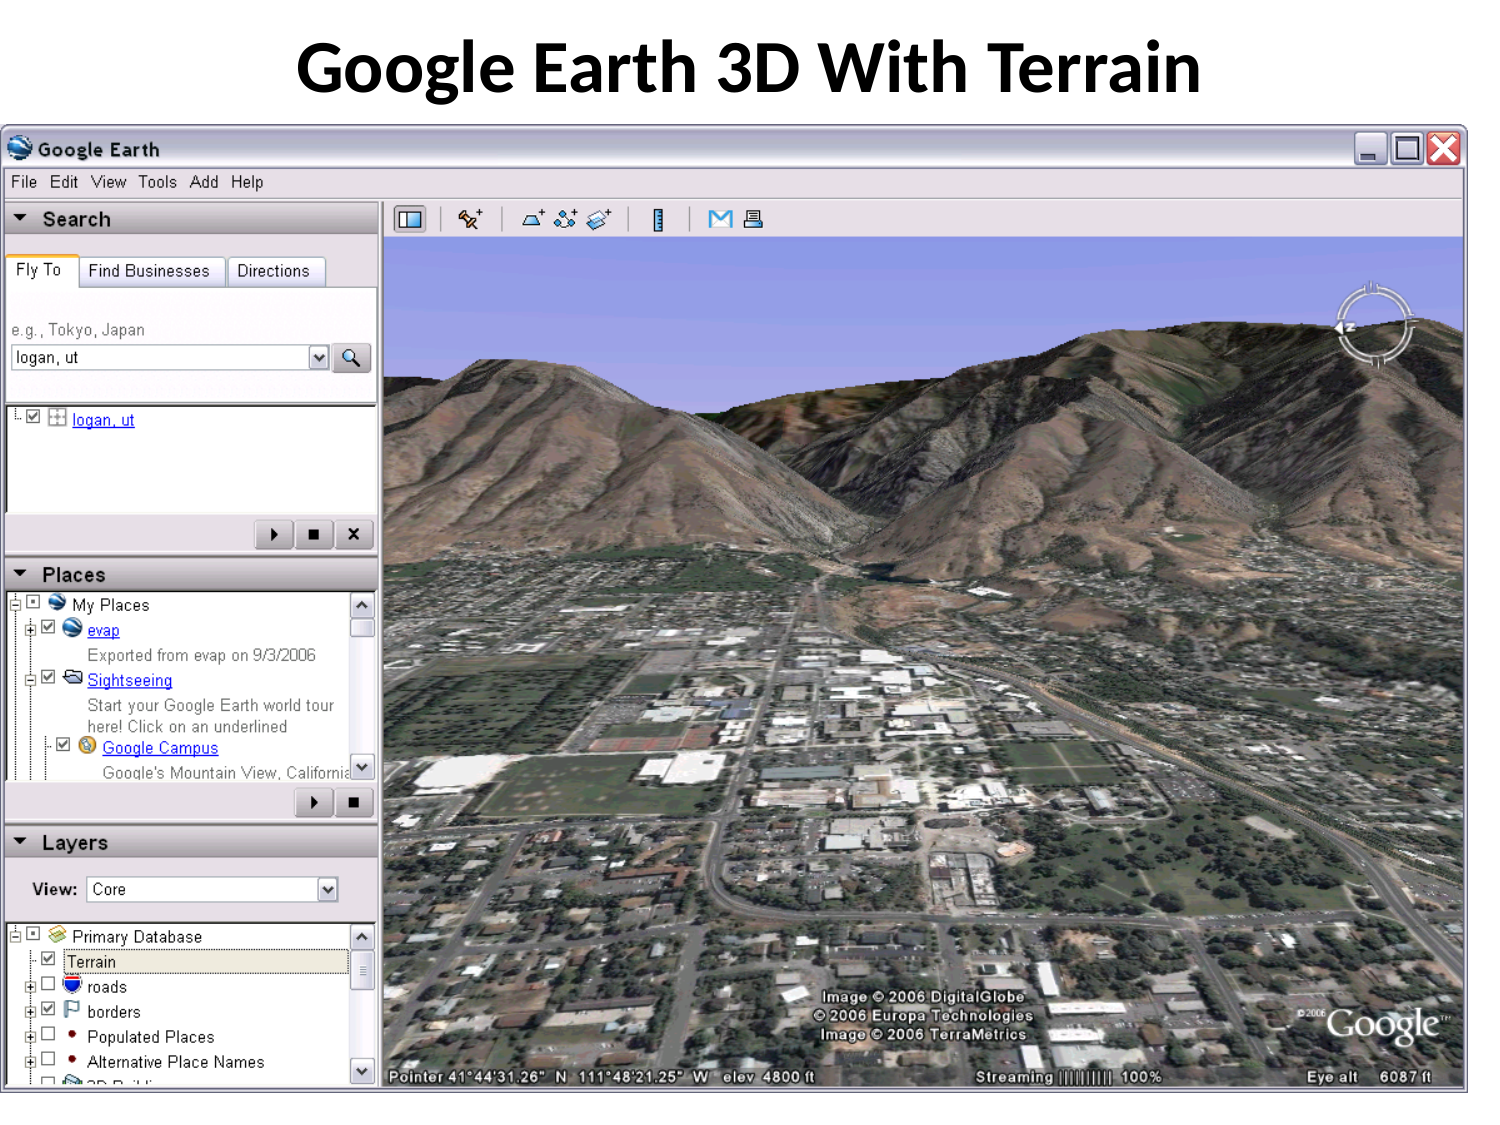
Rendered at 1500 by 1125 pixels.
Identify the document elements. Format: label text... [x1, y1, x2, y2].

title Google Earth 3D With Terrain [112, 0, 1388, 123]
picture [0, 124, 1468, 1093]
